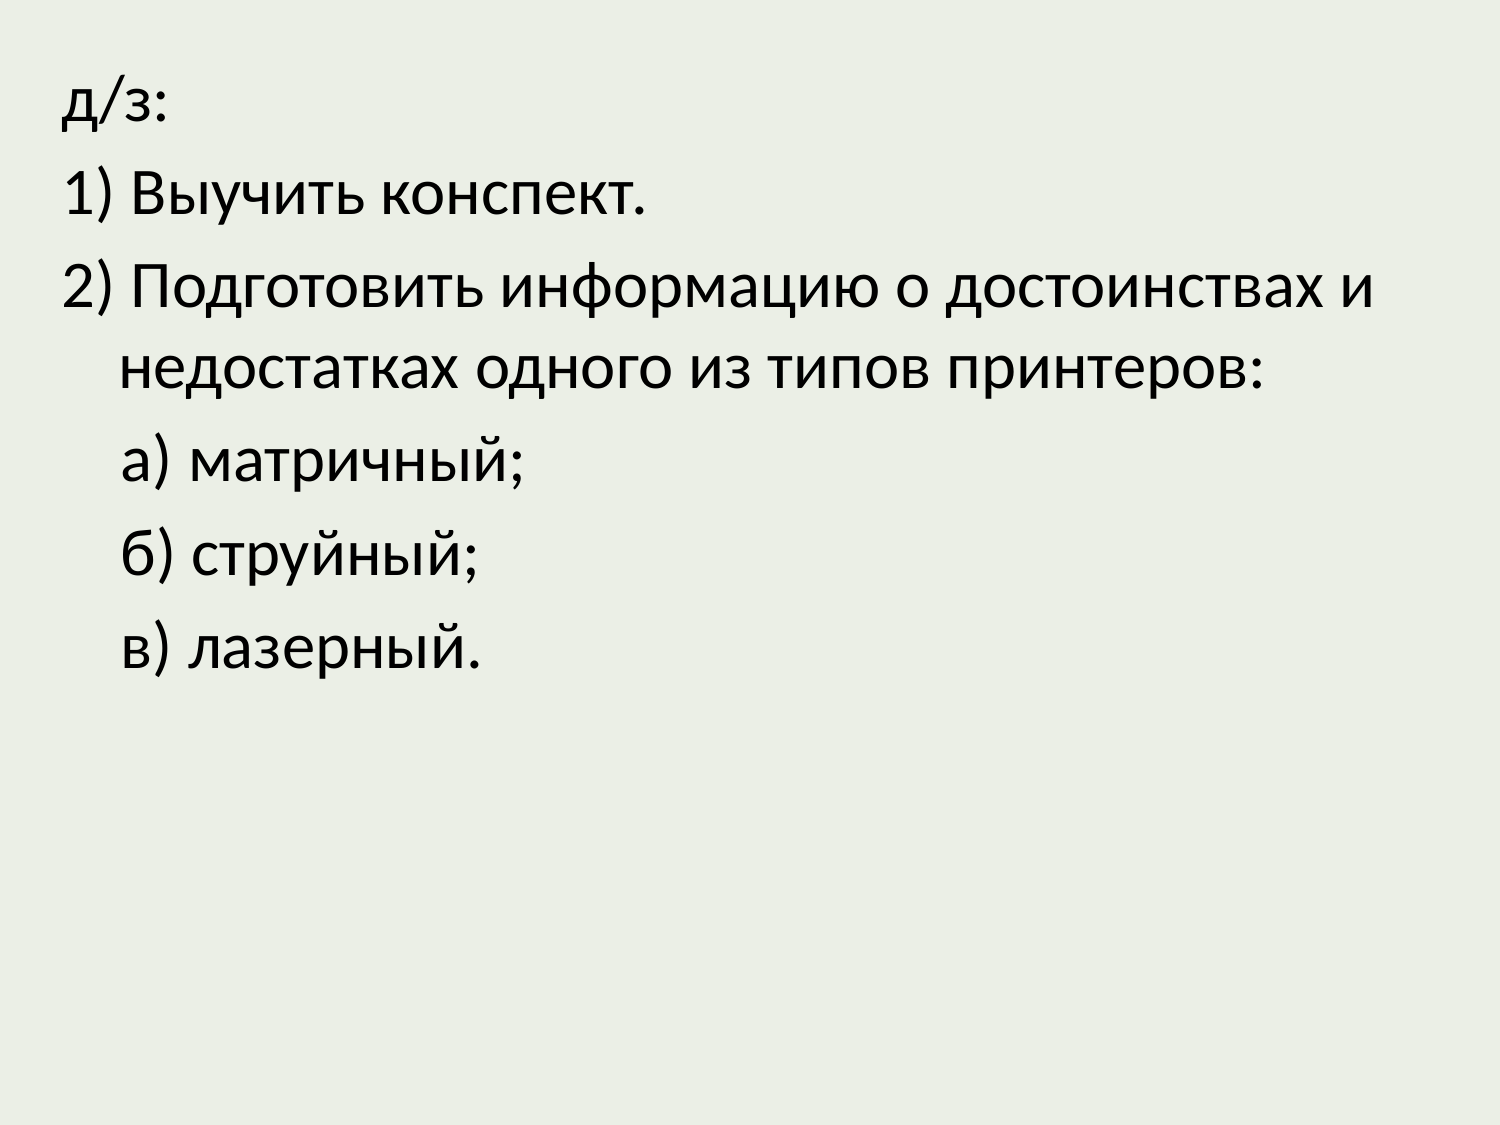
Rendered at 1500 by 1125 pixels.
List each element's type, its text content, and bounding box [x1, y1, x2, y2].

list д/з: 1) Выучить конспект. 2) Подготовить информацию о достоинствах и недостатках одного из типов принтеров: а) матричный; б) струйный; в) лазерный. [46, 46, 1397, 790]
